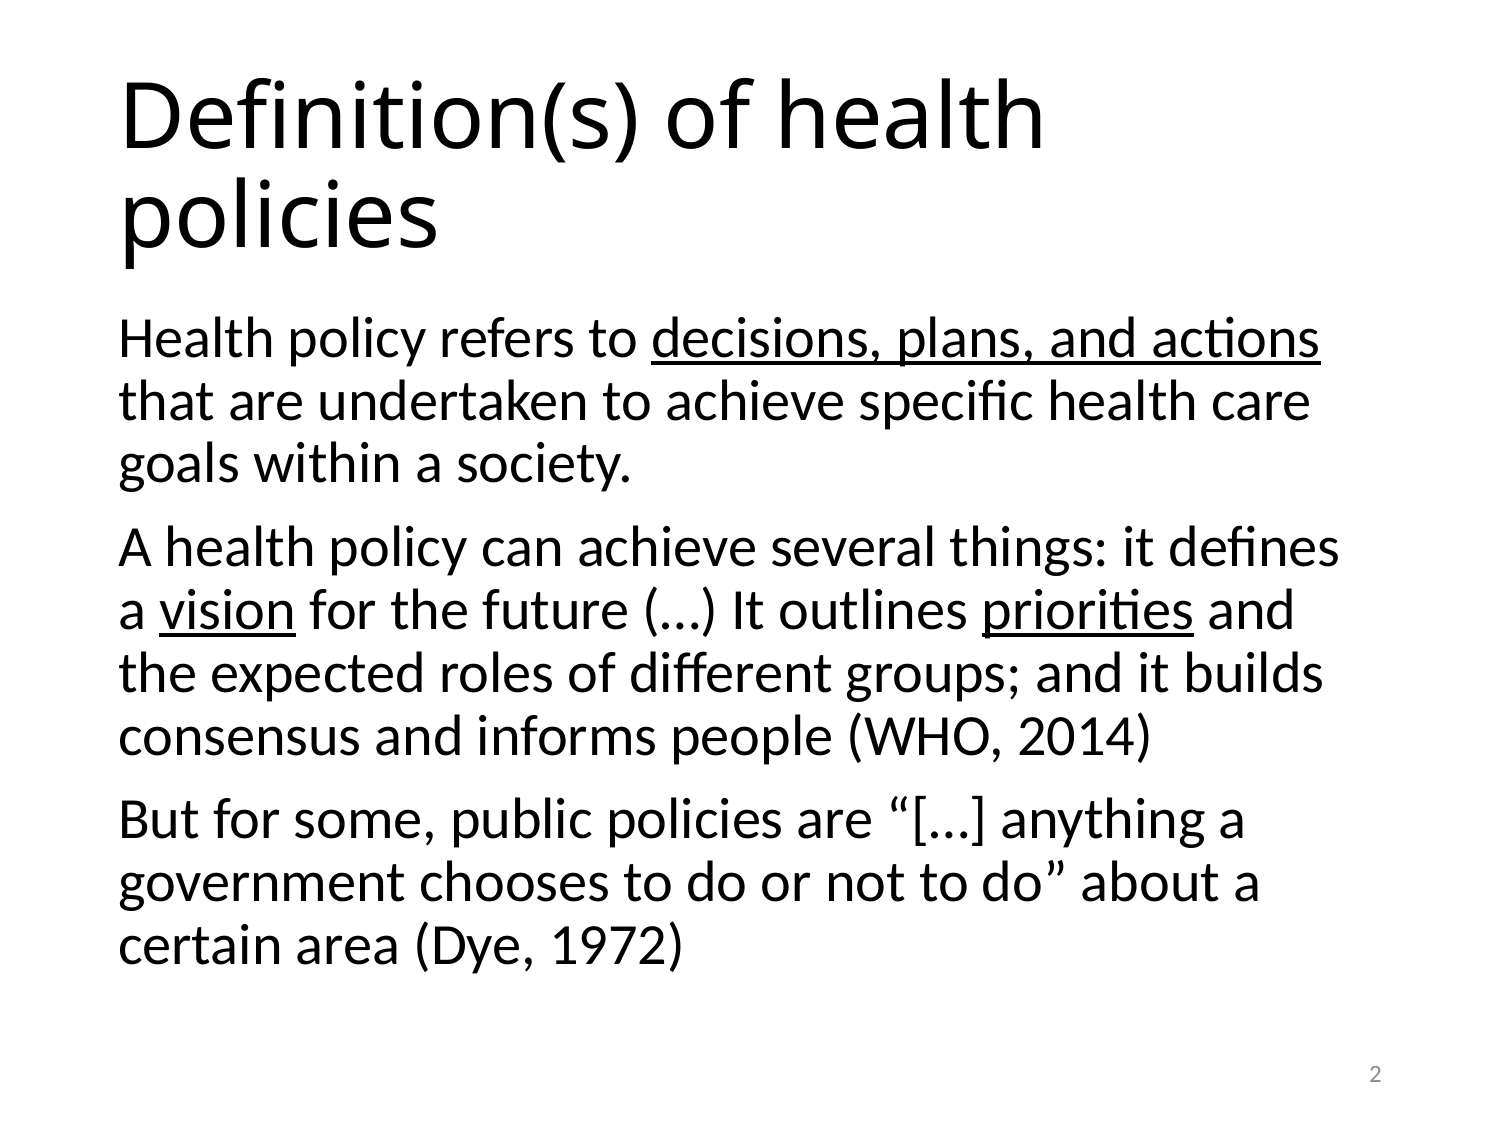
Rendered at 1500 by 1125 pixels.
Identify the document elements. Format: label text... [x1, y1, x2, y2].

title Definition(s) of health policies [103, 59, 1397, 278]
slide_number 1 [1059, 1042, 1397, 1103]
list Health policy refers to decisions, plans, and actions that are undertaken to achieve specific health care goals within a society. A health policy can achieve several things: it defines a vision for the future (…) It outlines priorities and the expected roles of different groups; and it builds consensus and informs people (WHO, 2014) But for some, public policies are “[…] anything a government chooses to do or not to do” about a certain area (Dye, 1972) [103, 299, 1397, 1014]
